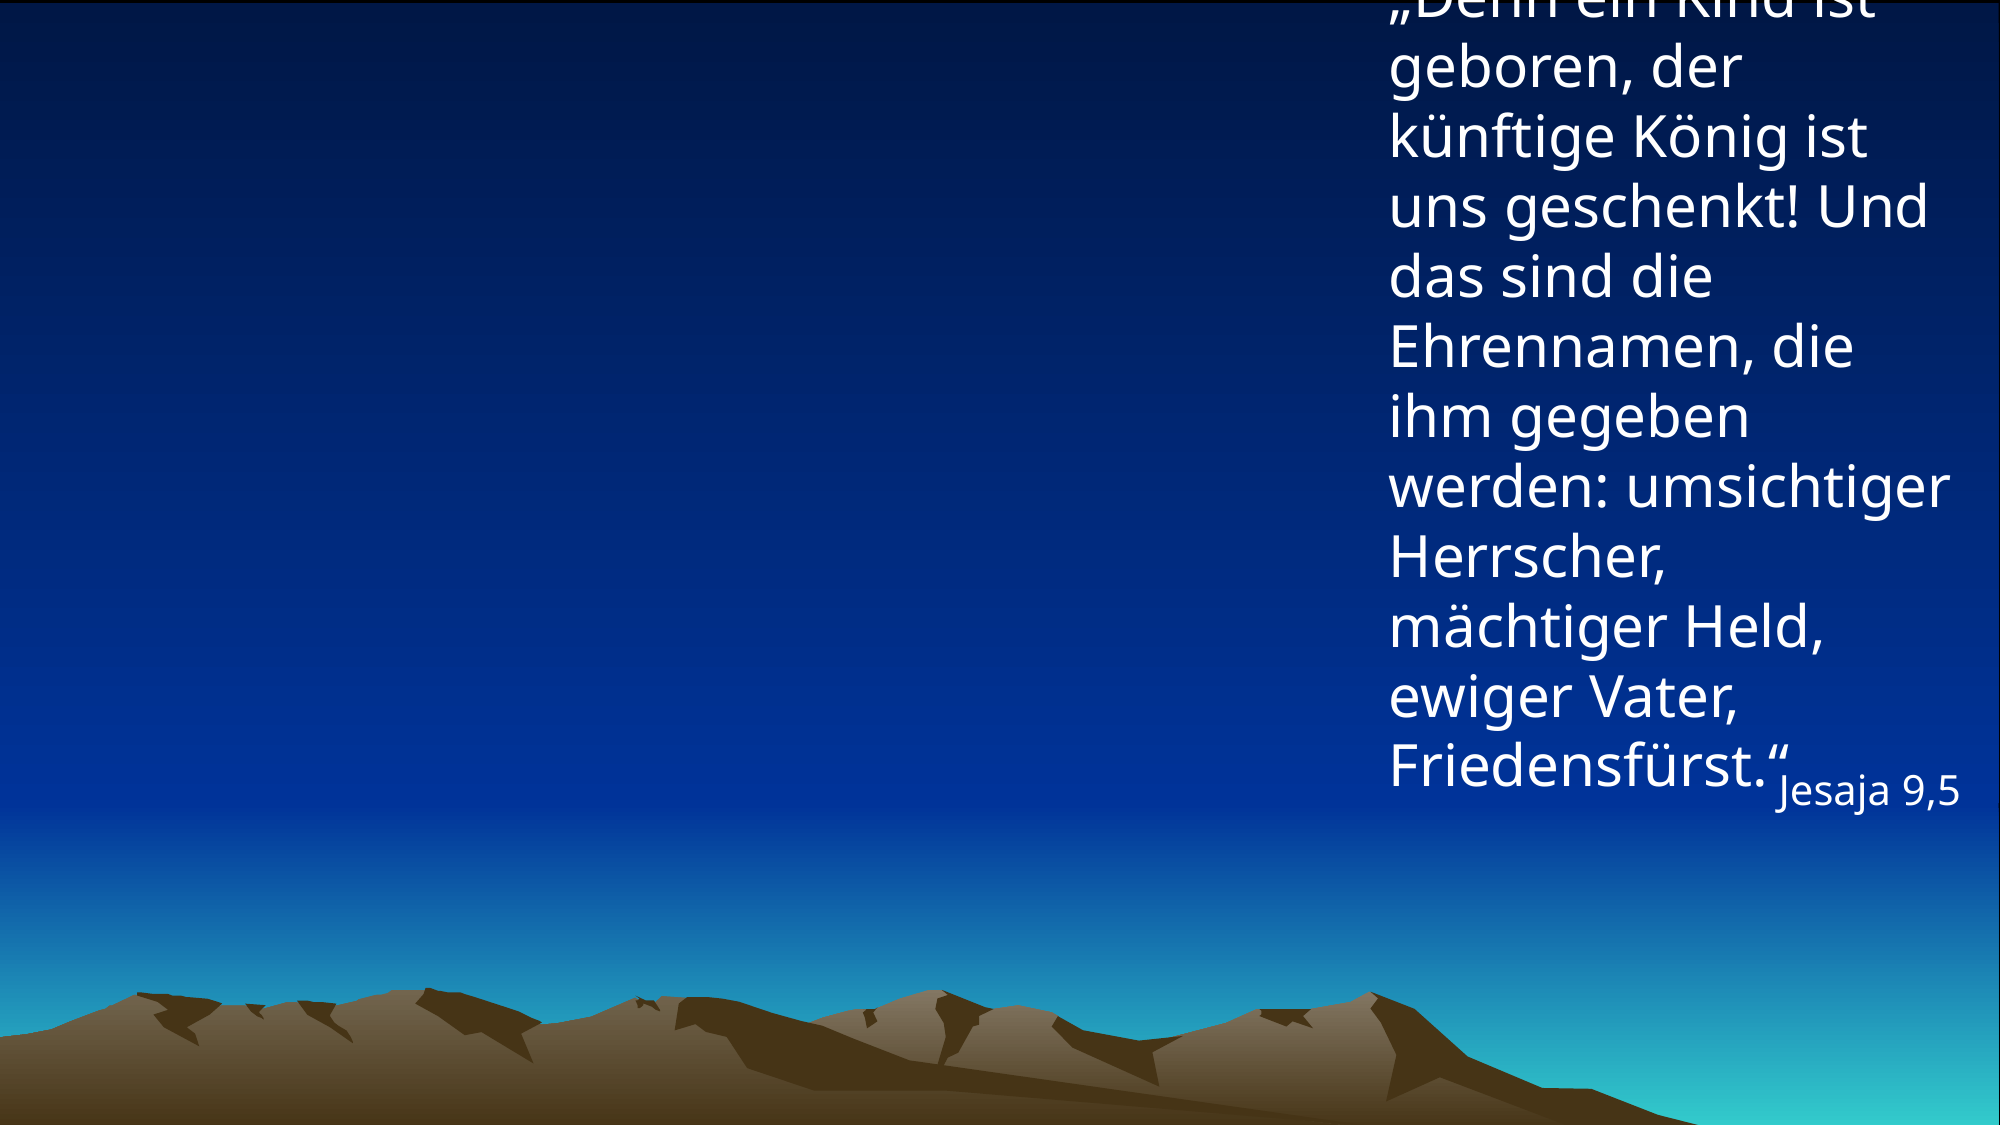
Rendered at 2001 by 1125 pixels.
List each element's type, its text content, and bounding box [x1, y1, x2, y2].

subtitle Jesaja 9,5 [1291, 756, 1977, 1125]
title „Denn ein Kind ist geboren, der künftige König ist uns geschenkt! Und das sind die Ehrennamen, die ihm gegeben werden: umsichtiger Herrscher, mächtiger Held, ewiger Vater, Friedensfürst.“ [1373, 0, 1977, 807]
